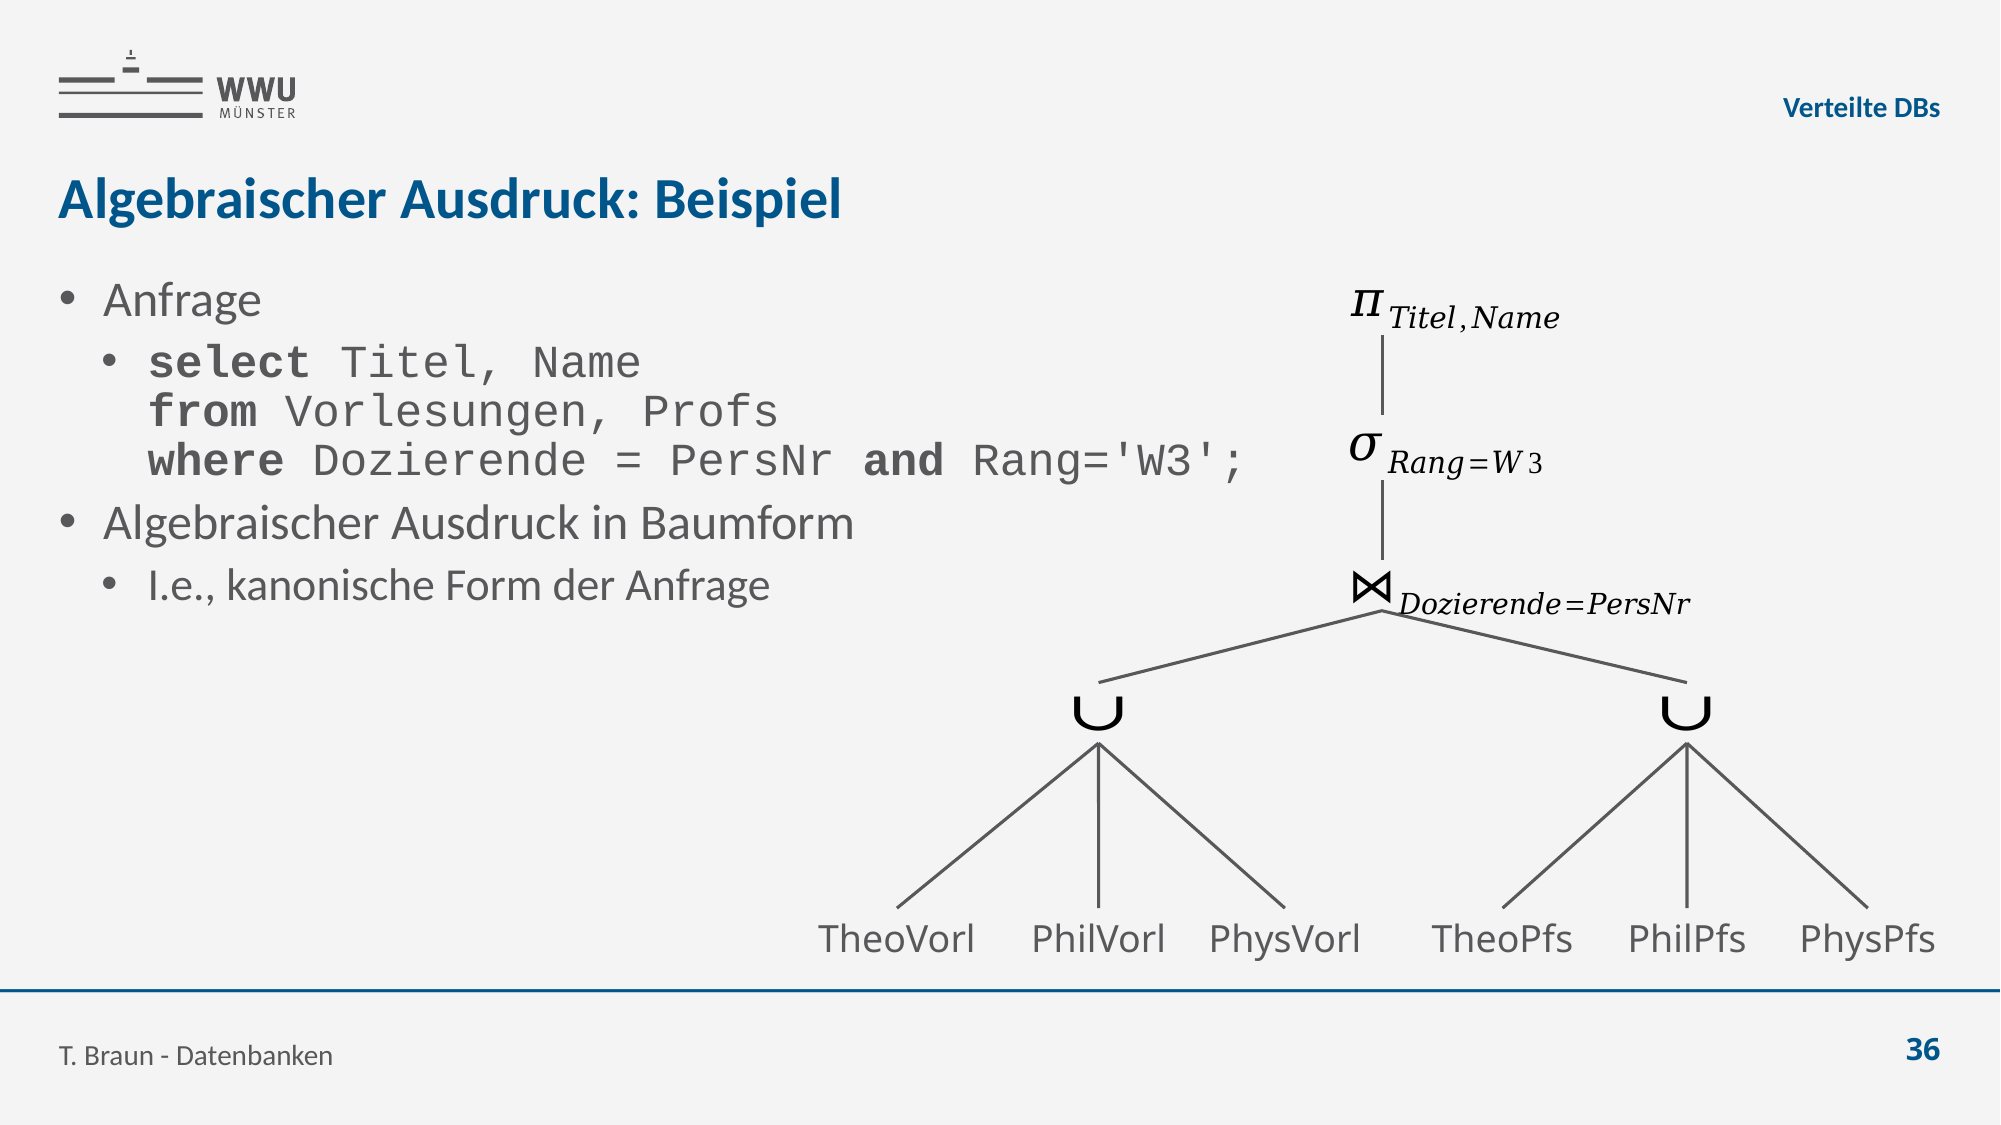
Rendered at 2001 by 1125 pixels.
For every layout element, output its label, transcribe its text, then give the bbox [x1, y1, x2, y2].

slide_number 36 [1822, 1012, 1941, 1072]
text_box PhilPfs [1612, 909, 1762, 968]
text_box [896, 743, 1098, 909]
footer T. Braun - Datenbanken [58, 1012, 1440, 1072]
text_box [1502, 743, 1686, 909]
slide_number Verteilte DBs [589, 63, 1941, 123]
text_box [1098, 743, 1285, 909]
list Anfrage select Titel, Name from Vorlesungen, Profs where Dozierende = PersNr and Rang='W3'; Algebraischer Ausdruck in Baumform I.e., kanonische Form der Anfrage [58, 273, 1941, 969]
text_box TheoPfs [1416, 908, 1589, 968]
text_box PhysPfs [1784, 908, 1952, 968]
title Algebraischer Ausdruck: Beispiel [58, 148, 1941, 243]
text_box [1686, 743, 1868, 909]
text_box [1382, 610, 1688, 683]
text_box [1098, 610, 1382, 683]
text_box PhilVorl [1016, 909, 1181, 968]
text_box PhysVorl [1193, 908, 1377, 968]
text_box TheoVorl [803, 908, 991, 968]
